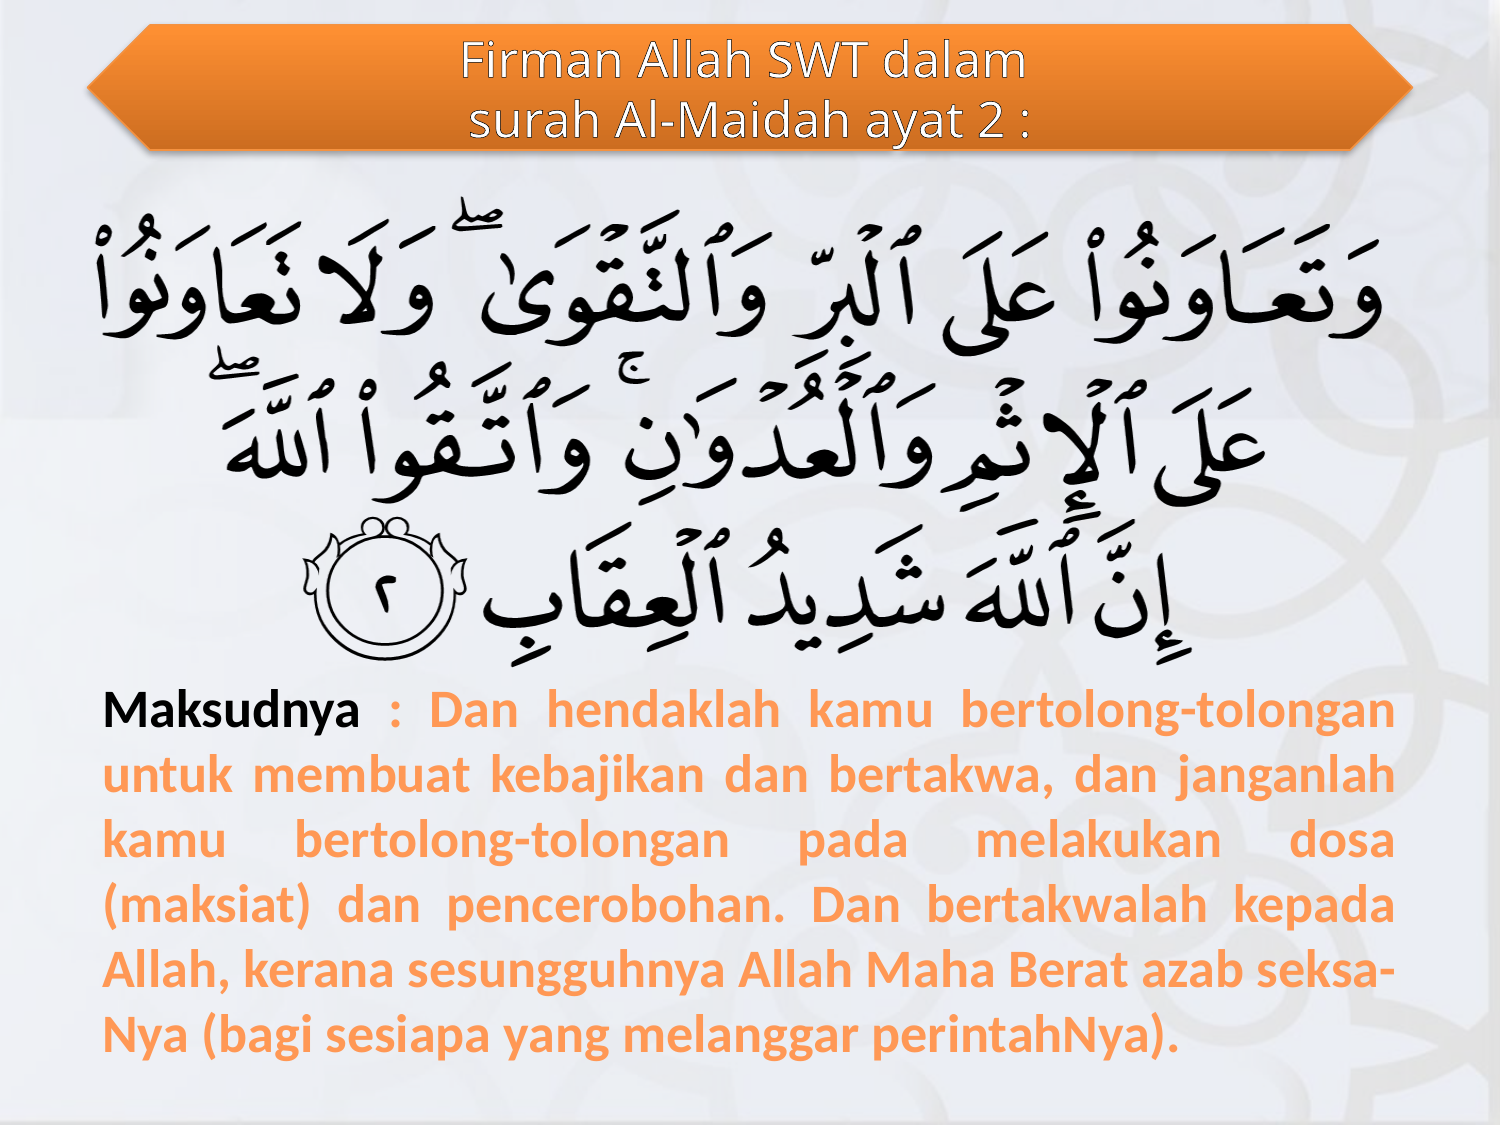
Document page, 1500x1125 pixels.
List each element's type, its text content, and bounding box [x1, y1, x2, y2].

text_box Firman Allah SWT dalam surah Al-Maidah ayat 2 : [86, 24, 1414, 151]
picture [0, 181, 1463, 751]
text_box Maksudnya : Dan hendaklah kamu bertolong-tolongan untuk membuat kebajikan dan bertakwa, dan janganlah kamu bertolong-tolongan pada melakukan dosa (maksiat) dan pencerobohan. Dan bertakwalah kepada Allah, kerana sesungguhnya Allah Maha Berat azab seksa-Nya (bagi sesiapa yang melanggar perintahNya). [87, 759, 1413, 1071]
